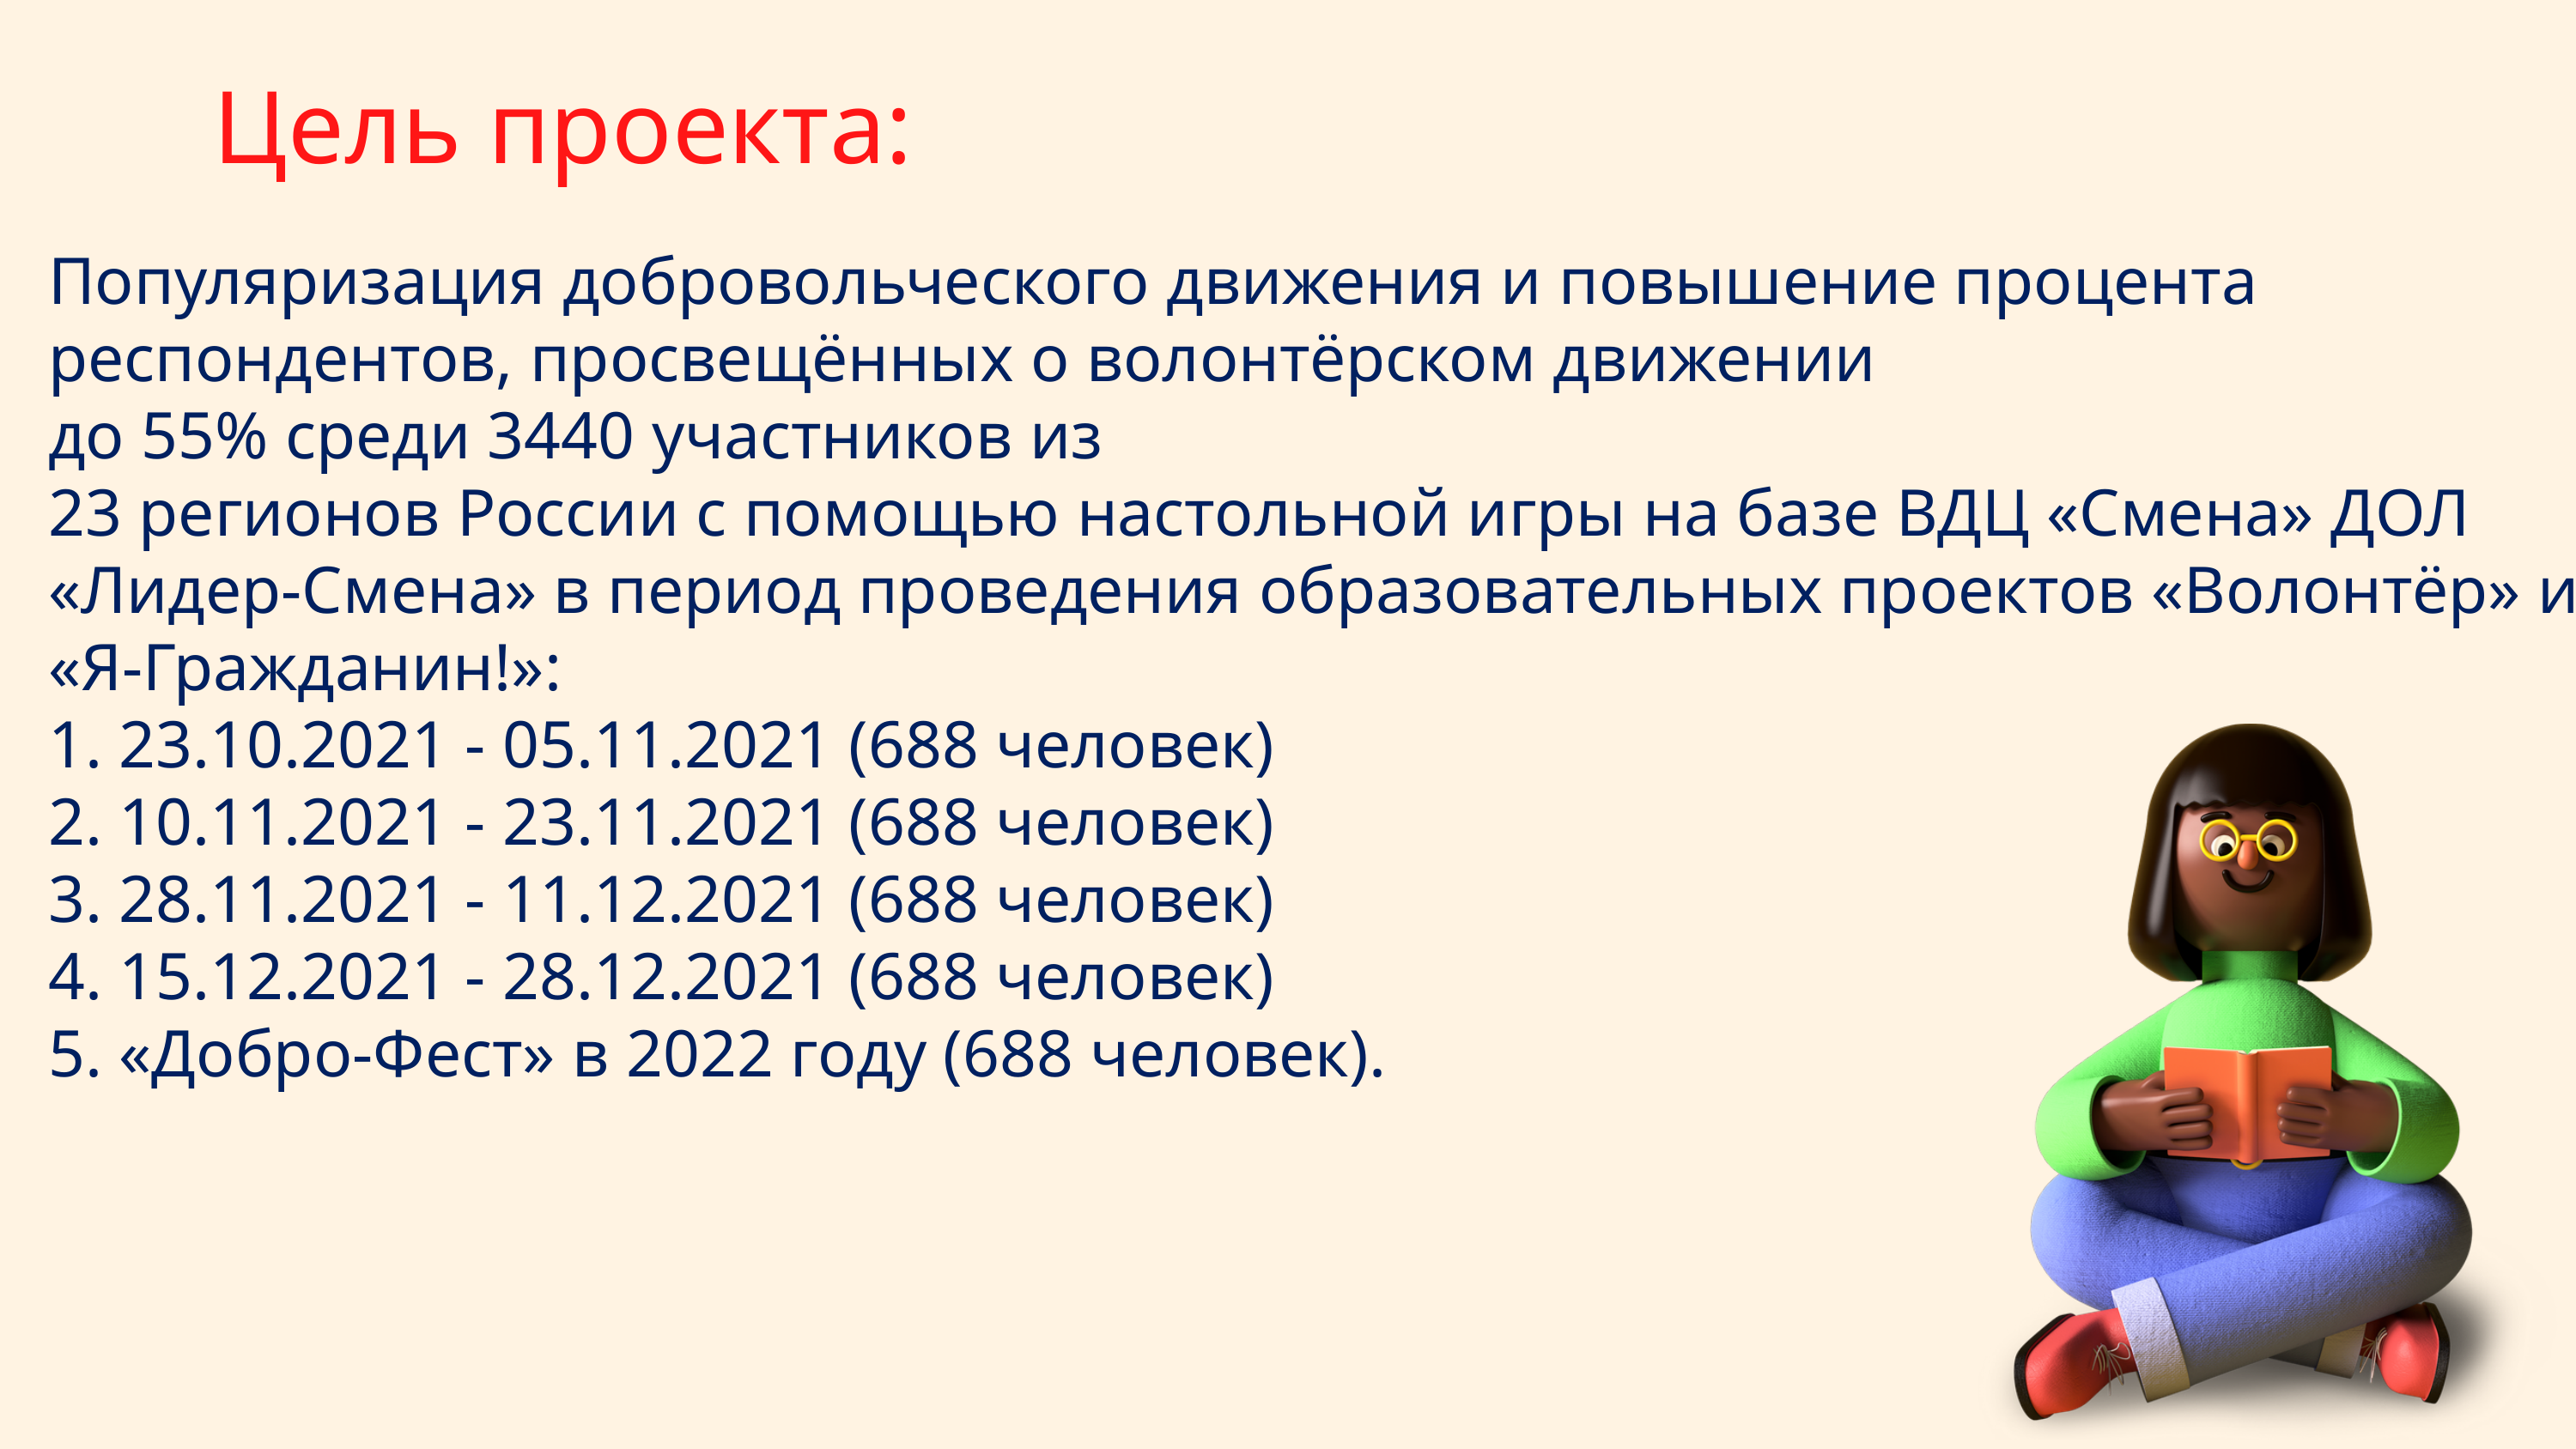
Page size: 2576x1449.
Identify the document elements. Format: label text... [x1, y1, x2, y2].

picture [1965, 724, 2576, 1440]
text_box Популяризация добровольческого движения и повышение процента респондентов, просвещённых о волонтёрском движении до 55% среди 3440 участников из 23 регионов России с помощью настольной игры на базе ВДЦ «Смена» ДОЛ «Лидер-Смена» в период проведения образовательных проектов «Волонтёр» и «Я-Гражданин!»: 1. 23.10.2021 - 05.11.2021 (688 человек) 2. 10.11.2021 - 23.11.2021 (688 человек) 3. 28.11.2021 - 11.12.2021 (688 человек) 4. 15.12.2021 - 28.12.2021 (688 человек) 5. «Добро-Фест» в 2022 году (688 человек). [35, 233, 2576, 1097]
text_box Цель проекта: [35, 43, 1091, 184]
